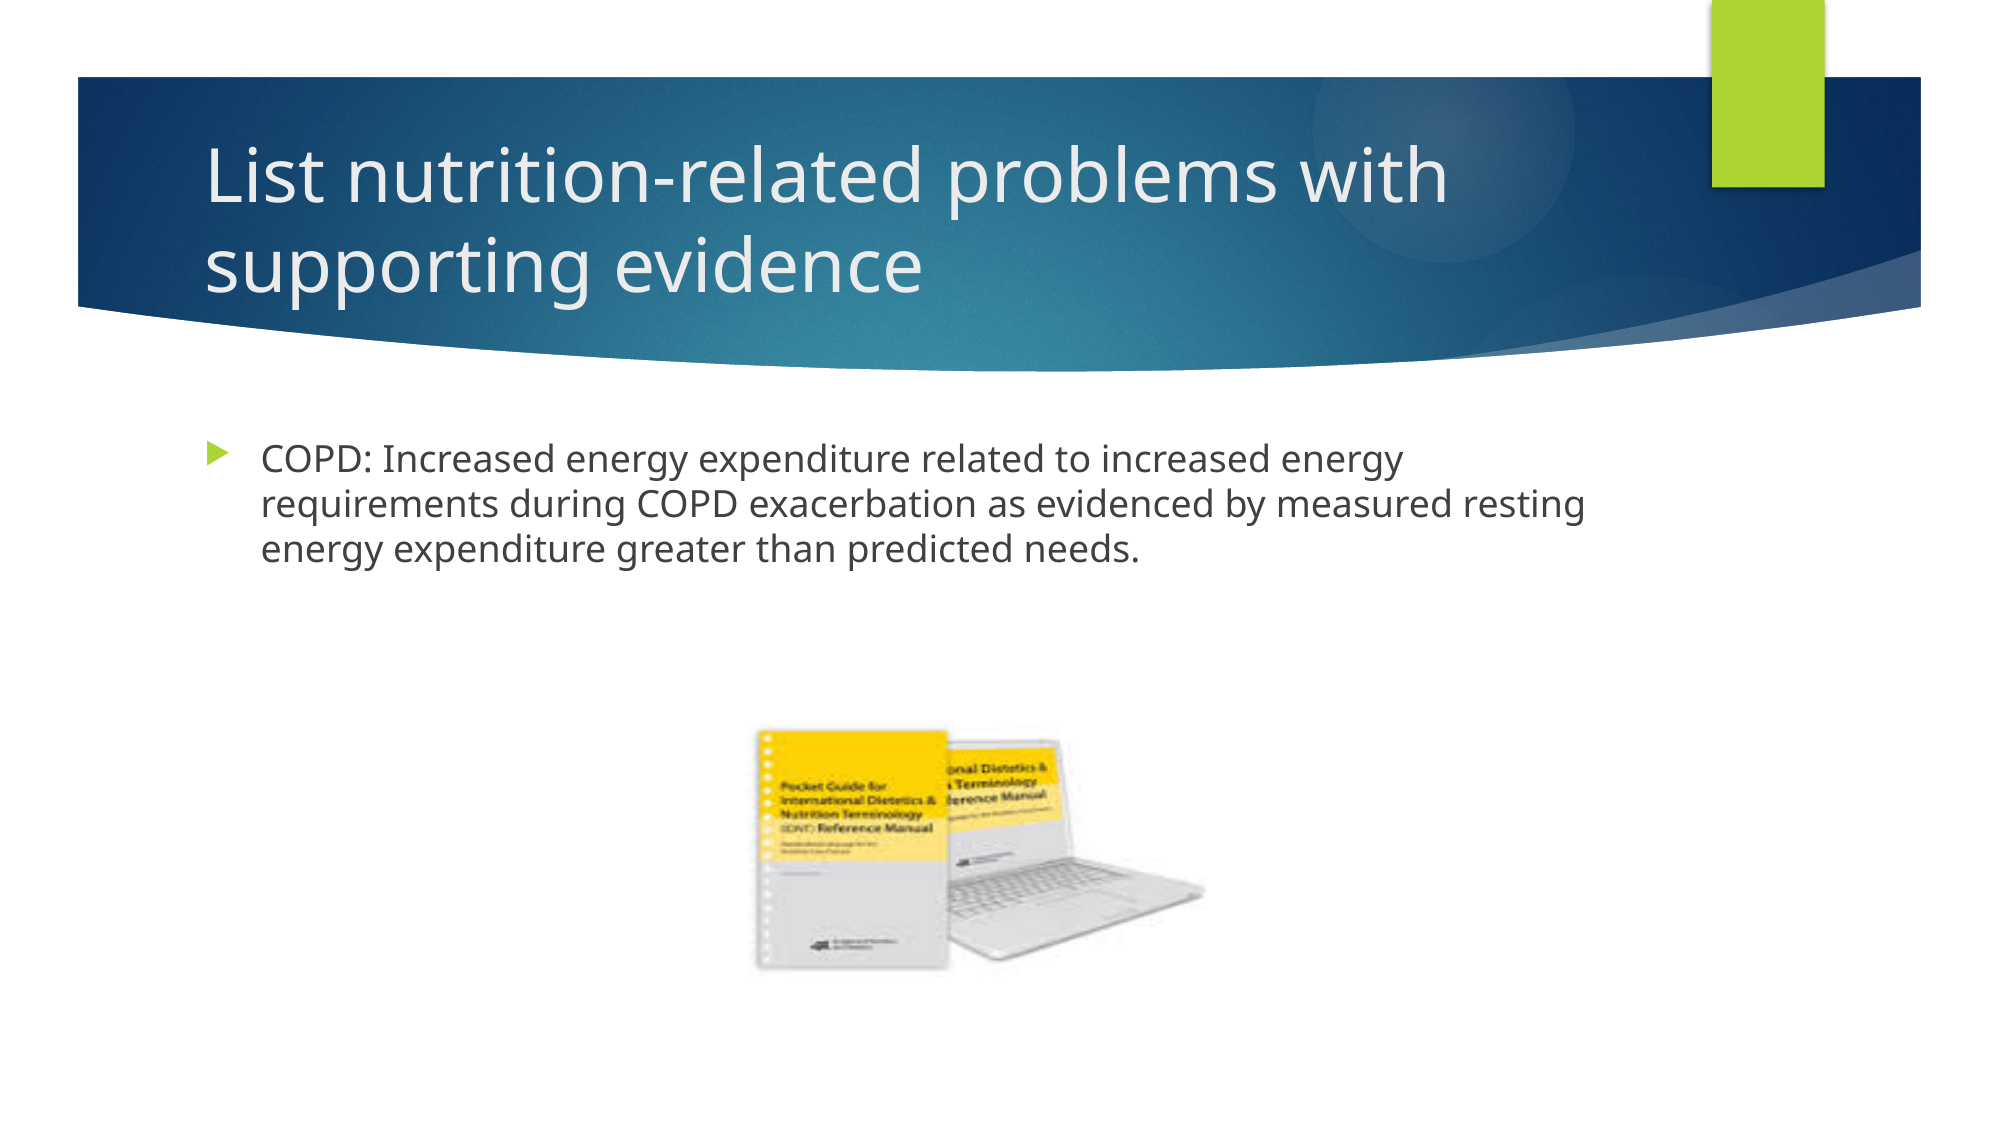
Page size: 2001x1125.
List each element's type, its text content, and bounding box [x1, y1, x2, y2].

picture [728, 590, 1217, 1098]
title List nutrition-related problems with supporting evidence [189, 159, 1627, 276]
list COPD: Increased energy expenditure related to increased energy requirements during COPD exacerbation as evidenced by measured resting energy expenditure greater than predicted needs. [189, 427, 1627, 988]
